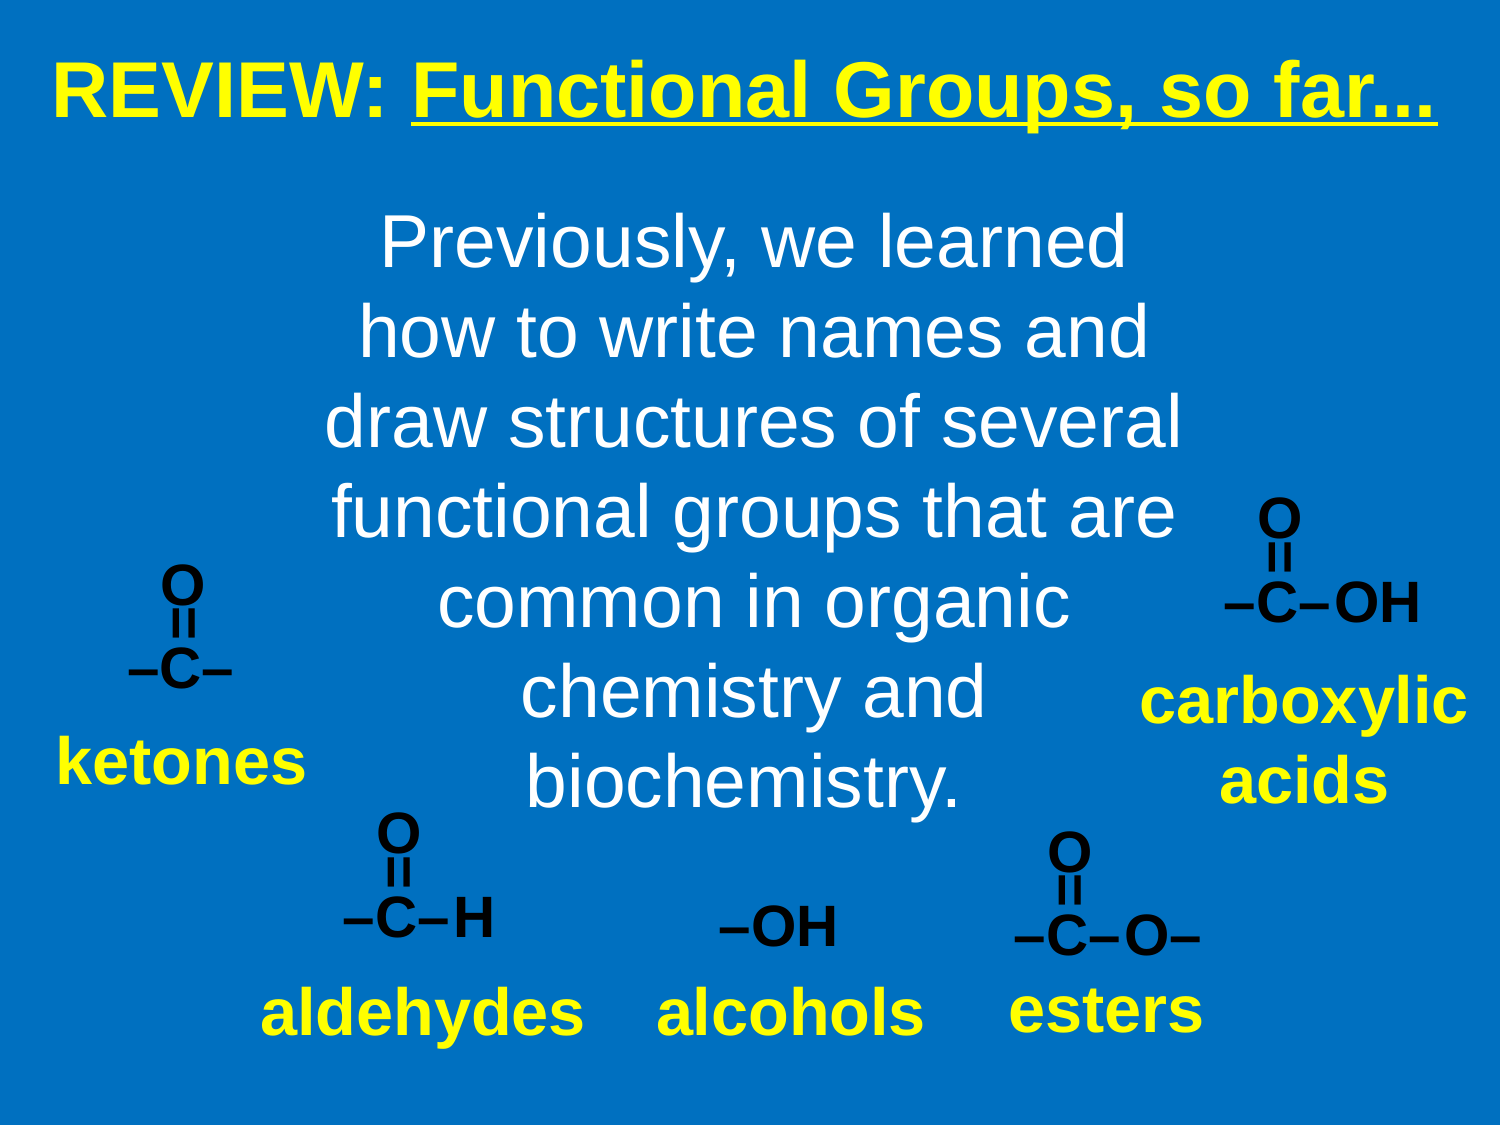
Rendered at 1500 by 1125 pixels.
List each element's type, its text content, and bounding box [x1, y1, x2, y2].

text_box alcohols [627, 961, 955, 1057]
text_box esters [942, 958, 1270, 1054]
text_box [327, 787, 527, 957]
text_box Previously, we learned how to write names and draw structures of several functional groups that are common in organic chemistry and biochemistry. [286, 185, 1222, 830]
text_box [1208, 472, 1454, 642]
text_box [112, 538, 267, 708]
text_box aldehydes [233, 961, 613, 1057]
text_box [998, 806, 1218, 976]
text_box REVIEW: Functional Groups, so far... [0, 31, 1500, 141]
text_box –OH [704, 880, 870, 961]
text_box ketones [18, 710, 346, 805]
text_box carboxylic acids [1118, 649, 1491, 825]
